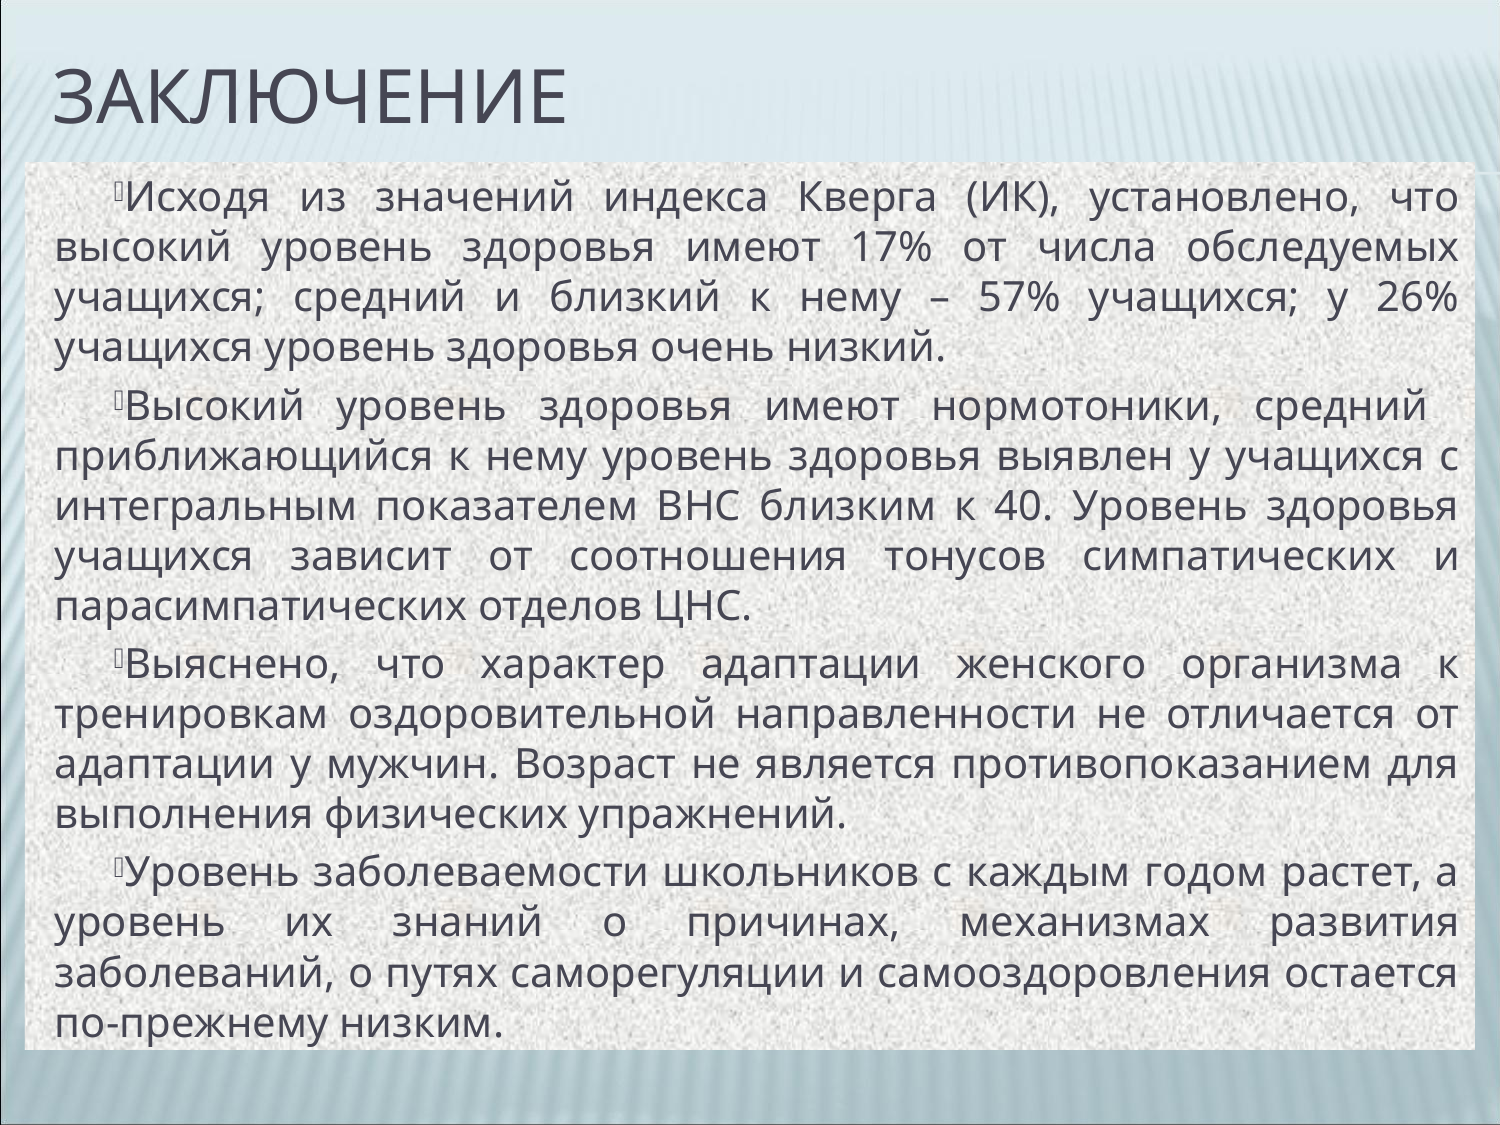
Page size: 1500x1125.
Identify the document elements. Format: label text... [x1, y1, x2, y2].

list Исходя из значений индекса Кверга (ИК), установлено, что высокий уровень здоровья имеют 17% от числа обследуемых учащихся; средний и близкий к нему – 57% учащихся; у 26% учащихся уровень здоровья очень низкий. Высокий уровень здоровья имеют нормотоники, средний приближающийся к нему уровень здоровья выявлен у учащихся с интегральным показателем ВНС близким к 40. Уровень здоровья учащихся зависит от соотношения тонусов симпатических и парасимпатических отделов ЦНС. Выяснено, что характер адаптации женского организма к тренировкам оздоровительной направленности не отличается от адаптации у мужчин. Возраст не является противопоказанием для выполнения физических упражнений. Уровень заболеваемости школьников с каждым годом растет, а уровень их знаний о причинах, механизмах развития заболеваний, о путях саморегуляции и самооздоровления остается по-прежнему низким. [24, 162, 1475, 1050]
picture [0, 0, 1500, 1125]
title заключение [37, 24, 1463, 162]
